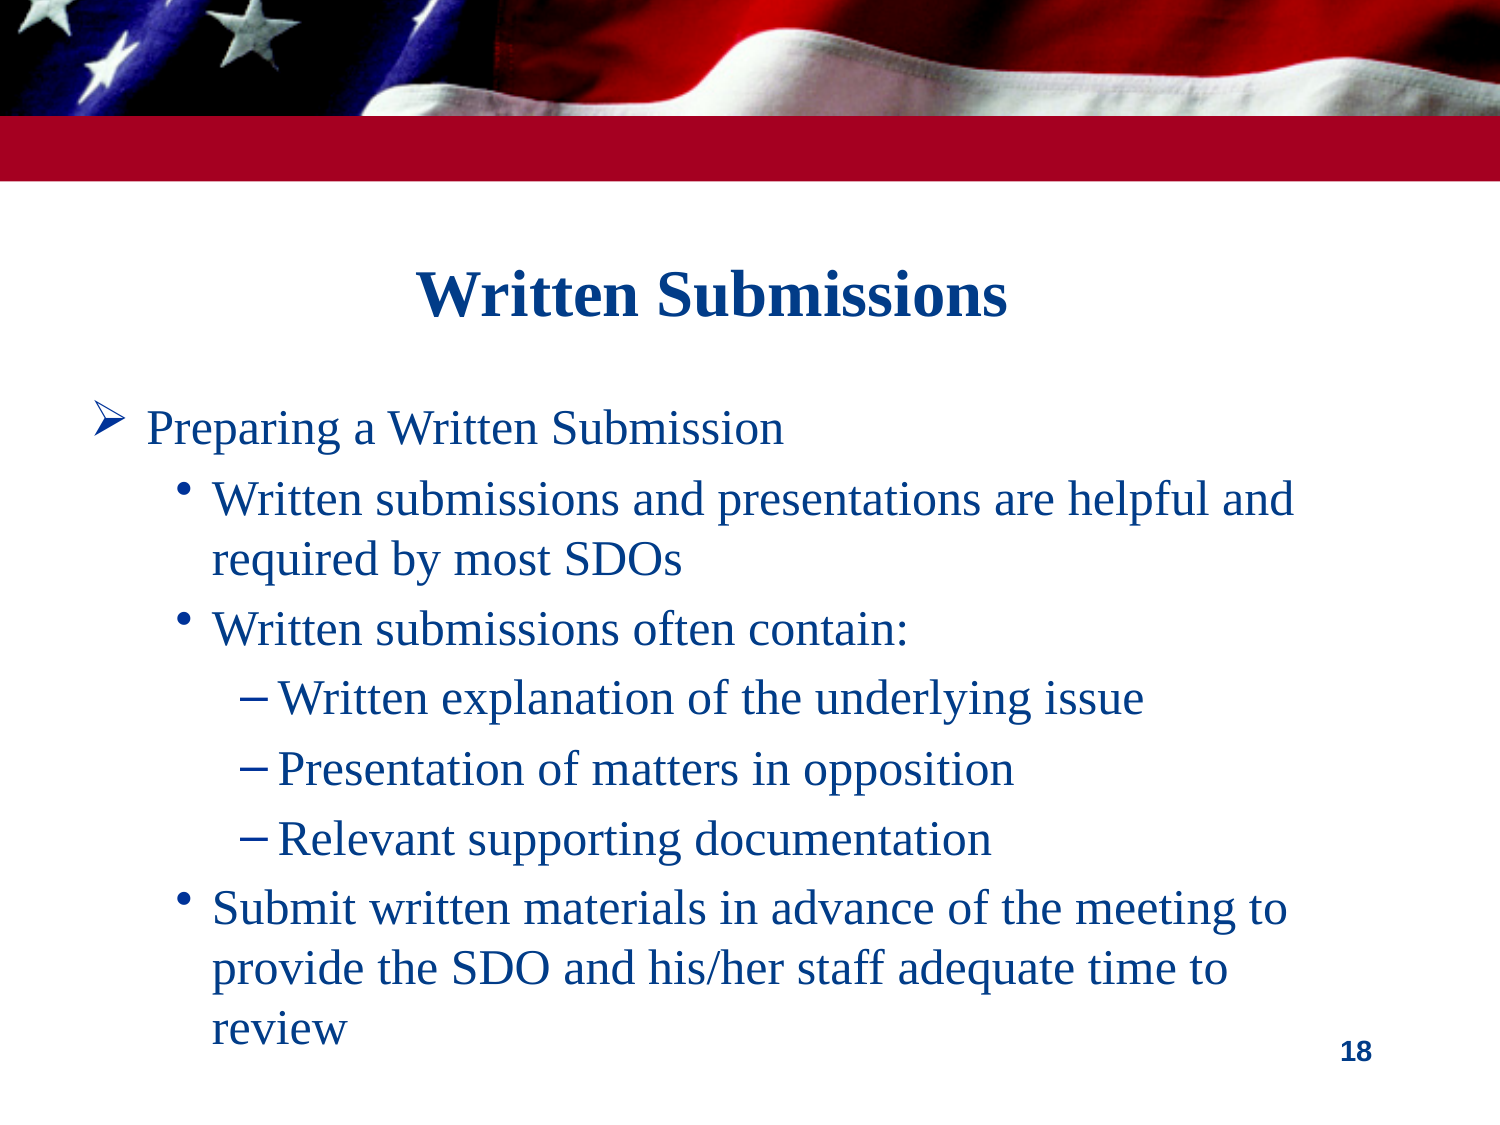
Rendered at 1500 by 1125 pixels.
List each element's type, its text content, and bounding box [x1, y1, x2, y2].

title Written Submissions [74, 242, 1350, 339]
slide_number 18 [1074, 1024, 1388, 1101]
picture [0, 0, 1500, 116]
list Preparing a Written Submission Written submissions and presentations are helpful and required by most SDOs Written submissions often contain: Written explanation of the underlying issue Presentation of matters in opposition Relevant supporting documentation Submit written materials in advance of the meeting to provide the SDO and his/her staff adequate time to review [74, 387, 1350, 888]
